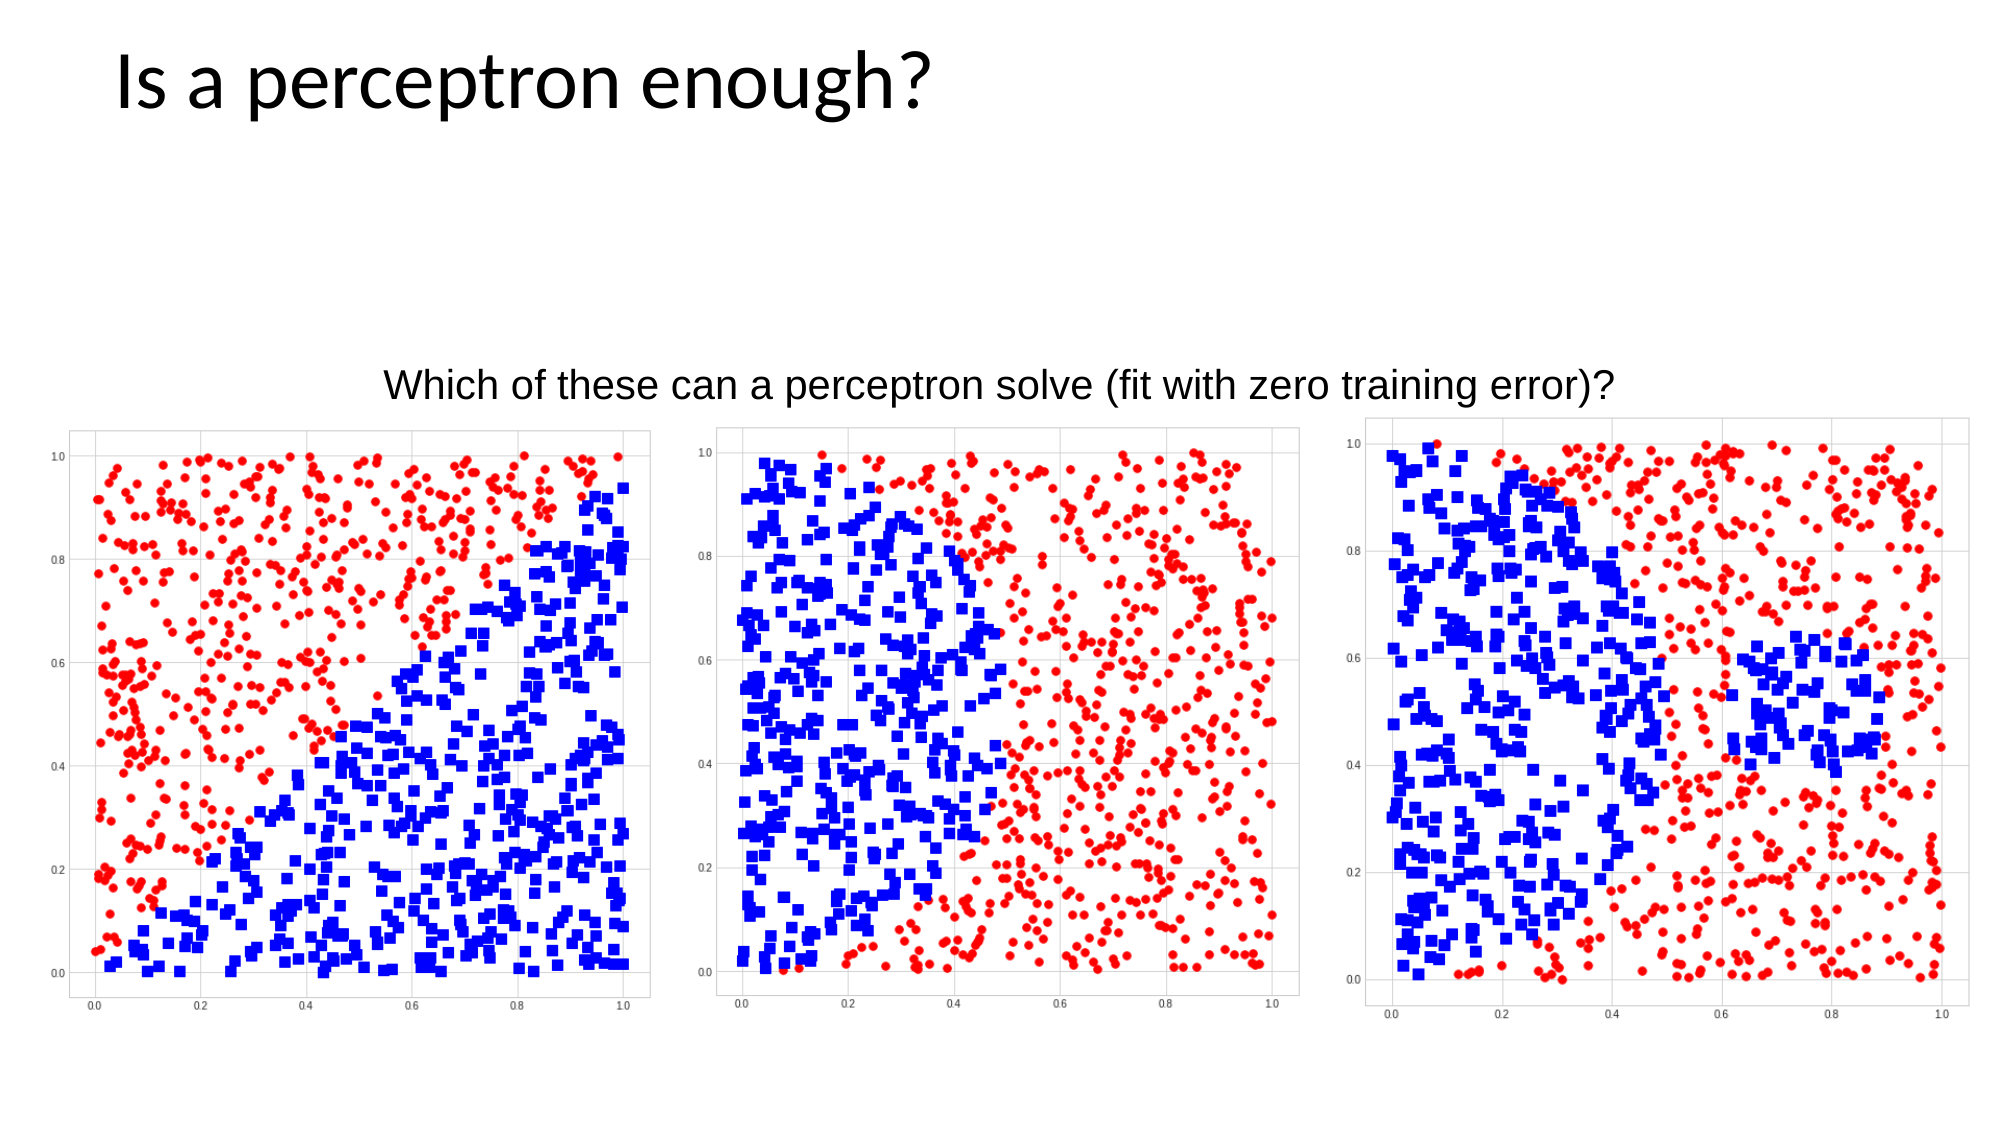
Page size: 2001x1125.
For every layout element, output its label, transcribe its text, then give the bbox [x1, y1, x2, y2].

title Is a perceptron enough? [99, 0, 1900, 150]
picture [1337, 410, 1976, 1029]
text_box Which of these can a perceptron solve (fit with zero training error)? [368, 350, 1632, 416]
picture [689, 420, 1306, 1017]
picture [42, 423, 657, 1019]
